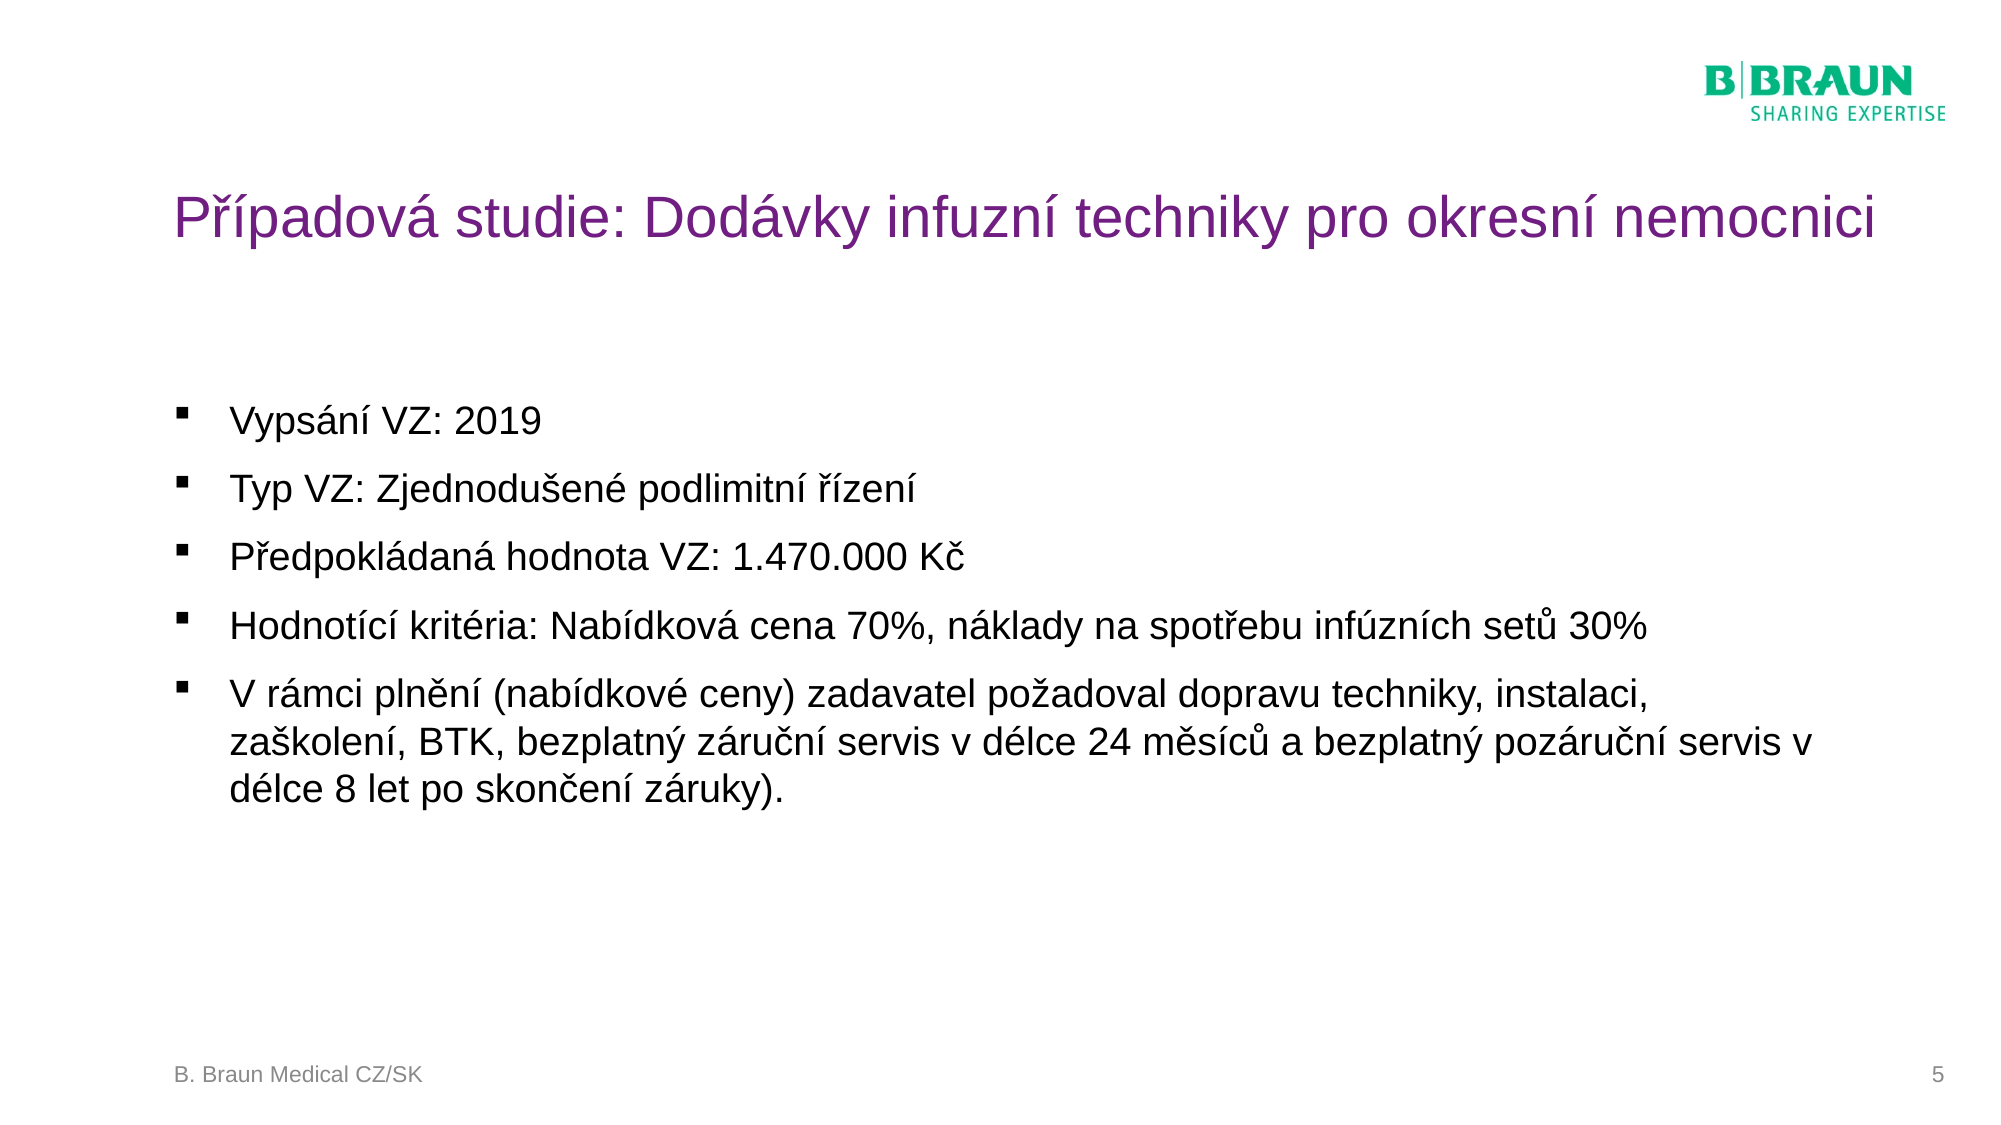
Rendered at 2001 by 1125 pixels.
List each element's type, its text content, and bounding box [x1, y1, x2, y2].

picture [1704, 61, 1945, 107]
list Vypsání VZ: 2019 Typ VZ: Zjednodušené podlimitní řízení Předpokládaná hodnota VZ: 1.470.000 Kč Hodnotící kritéria: Nabídková cena 70%, náklady na spotřebu infúzních setů 30% V rámci plnění (nabídkové ceny) zadavatel požadoval dopravu techniky, instalaci, zaškolení, BTK, bezplatný záruční servis v délce 24 měsíců a bezplatný pozáruční servis v délce 8 let po skončení záruky). [173, 326, 1827, 1035]
title Případová studie: Dodávky infuzní techniky pro okresní nemocnici [173, 107, 1945, 250]
